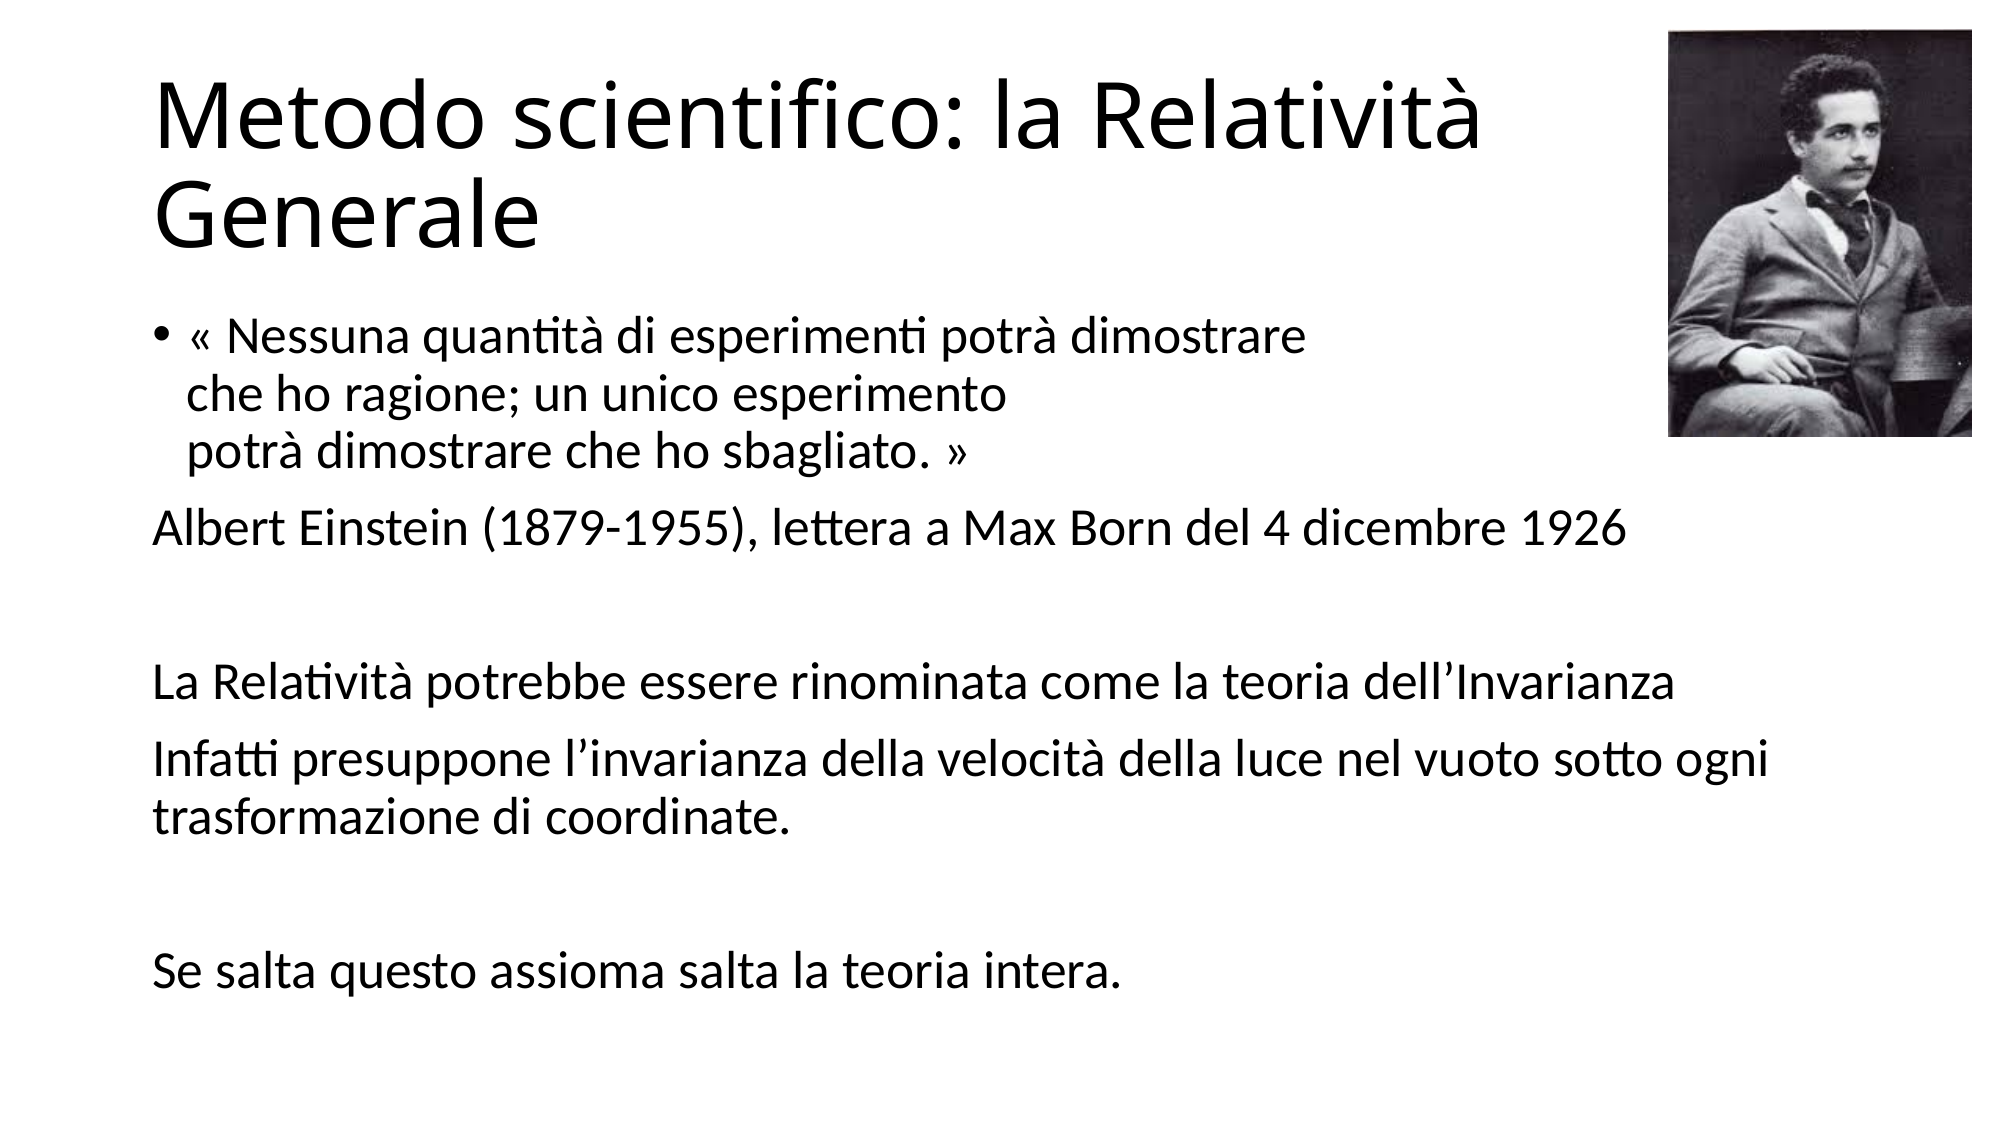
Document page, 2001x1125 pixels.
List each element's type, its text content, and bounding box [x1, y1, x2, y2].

title Metodo scientifico: la Relatività Generale [137, 59, 1668, 278]
list « Nessuna quantità di esperimenti potrà dimostrare che ho ragione; un unico esperimento potrà dimostrare che ho sbagliato. » Albert Einstein (1879-1955), lettera a Max Born del 4 dicembre 1926 La Relatività potrebbe essere rinominata come la teoria dell’Invarianza Infatti presuppone l’invarianza della velocità della luce nel vuoto sotto ogni trasformazione di coordinate. Se salta questo assioma salta la teoria intera. [137, 299, 1863, 1014]
picture [1668, 29, 1972, 437]
